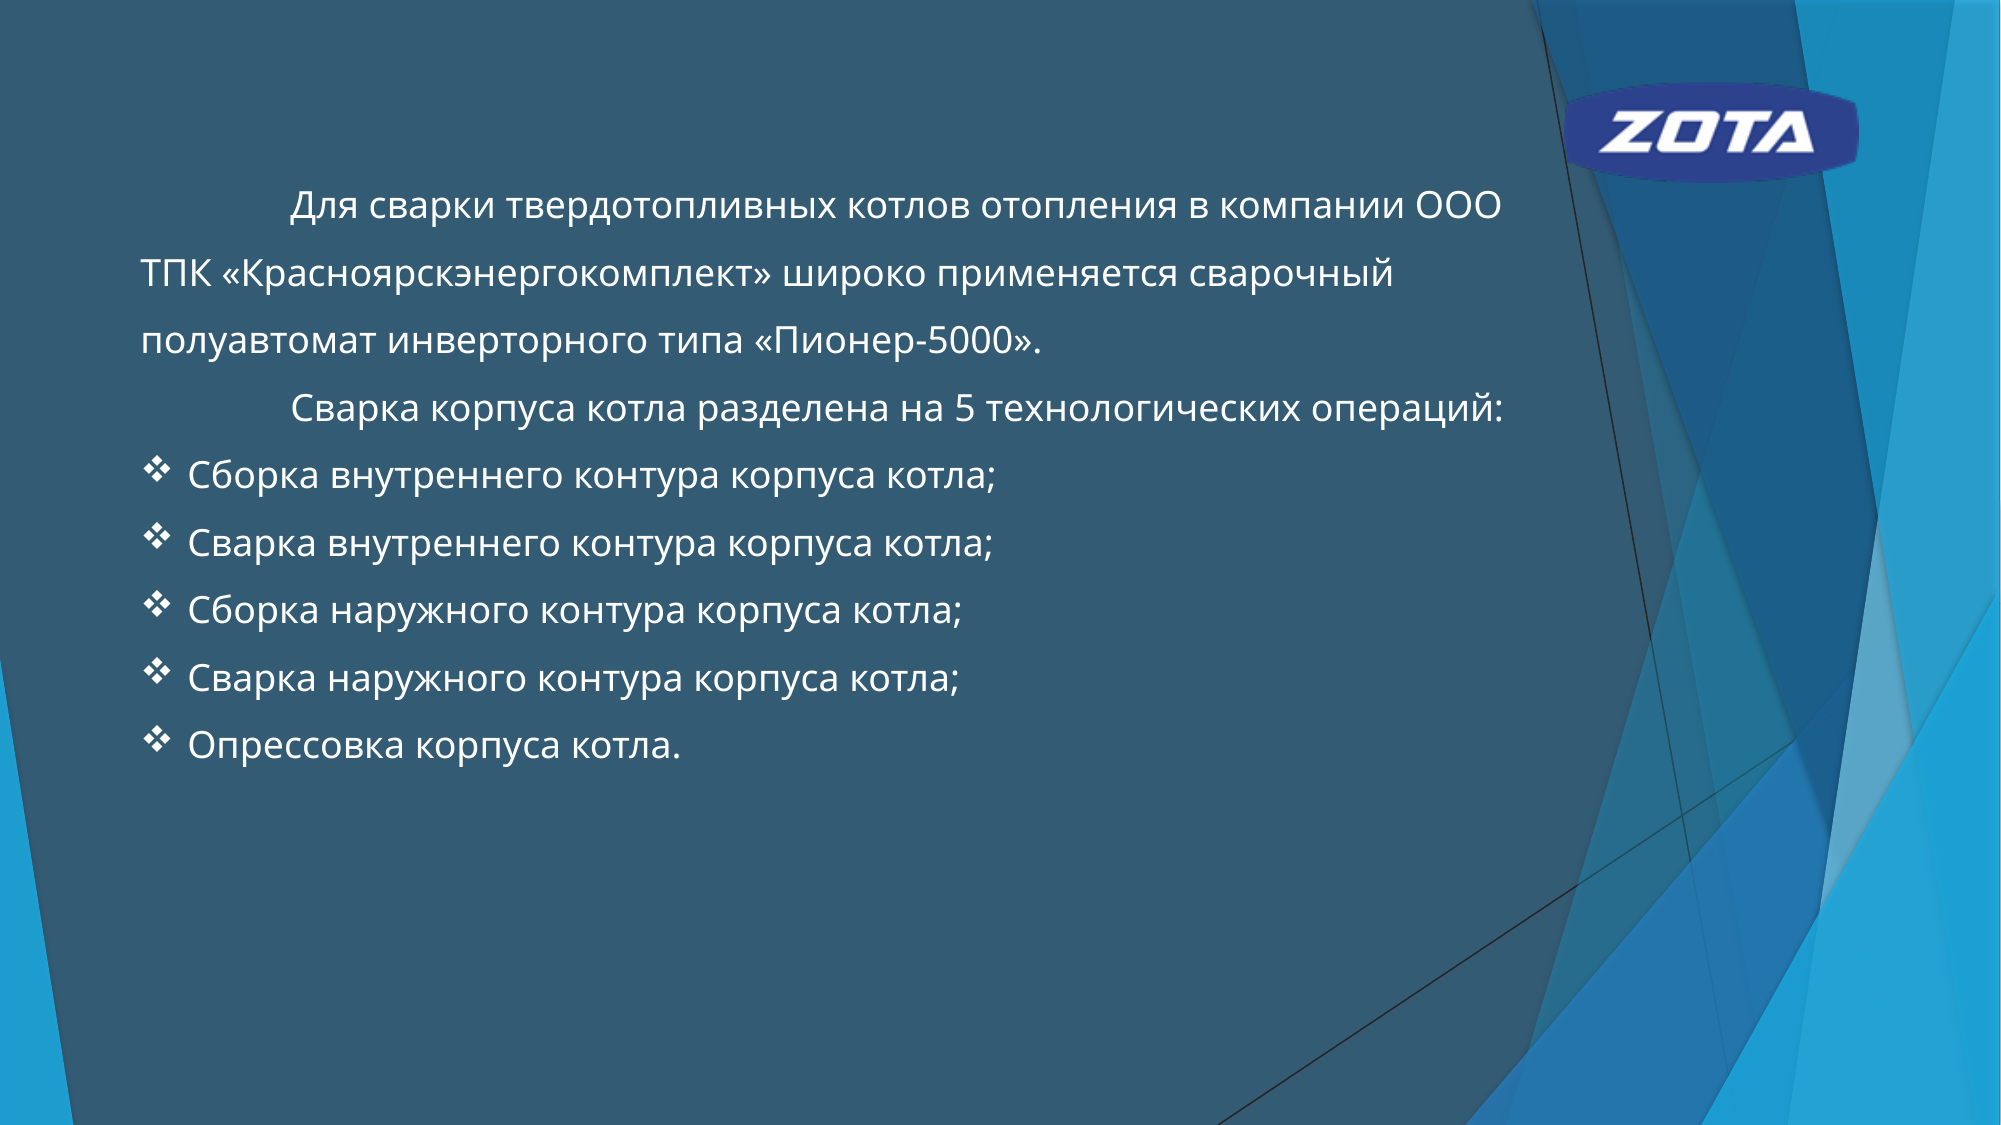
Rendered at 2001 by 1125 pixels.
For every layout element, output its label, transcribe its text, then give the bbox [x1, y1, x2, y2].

picture [1563, 82, 1859, 184]
text_box Для сварки твердотопливных котлов отопления в компании ООО ТПК «Красноярскэнергокомплект» широко применяется сварочный полуавтомат инверторного типа «Пионер-5000». Сварка корпуса котла разделена на 5 технологических операций: Сборка внутреннего контура корпуса котла; Сварка внутреннего контура корпуса котла; Сборка наружного контура корпуса котла; Сварка наружного контура корпуса котла; Опрессовка корпуса котла. [125, 151, 1531, 1066]
